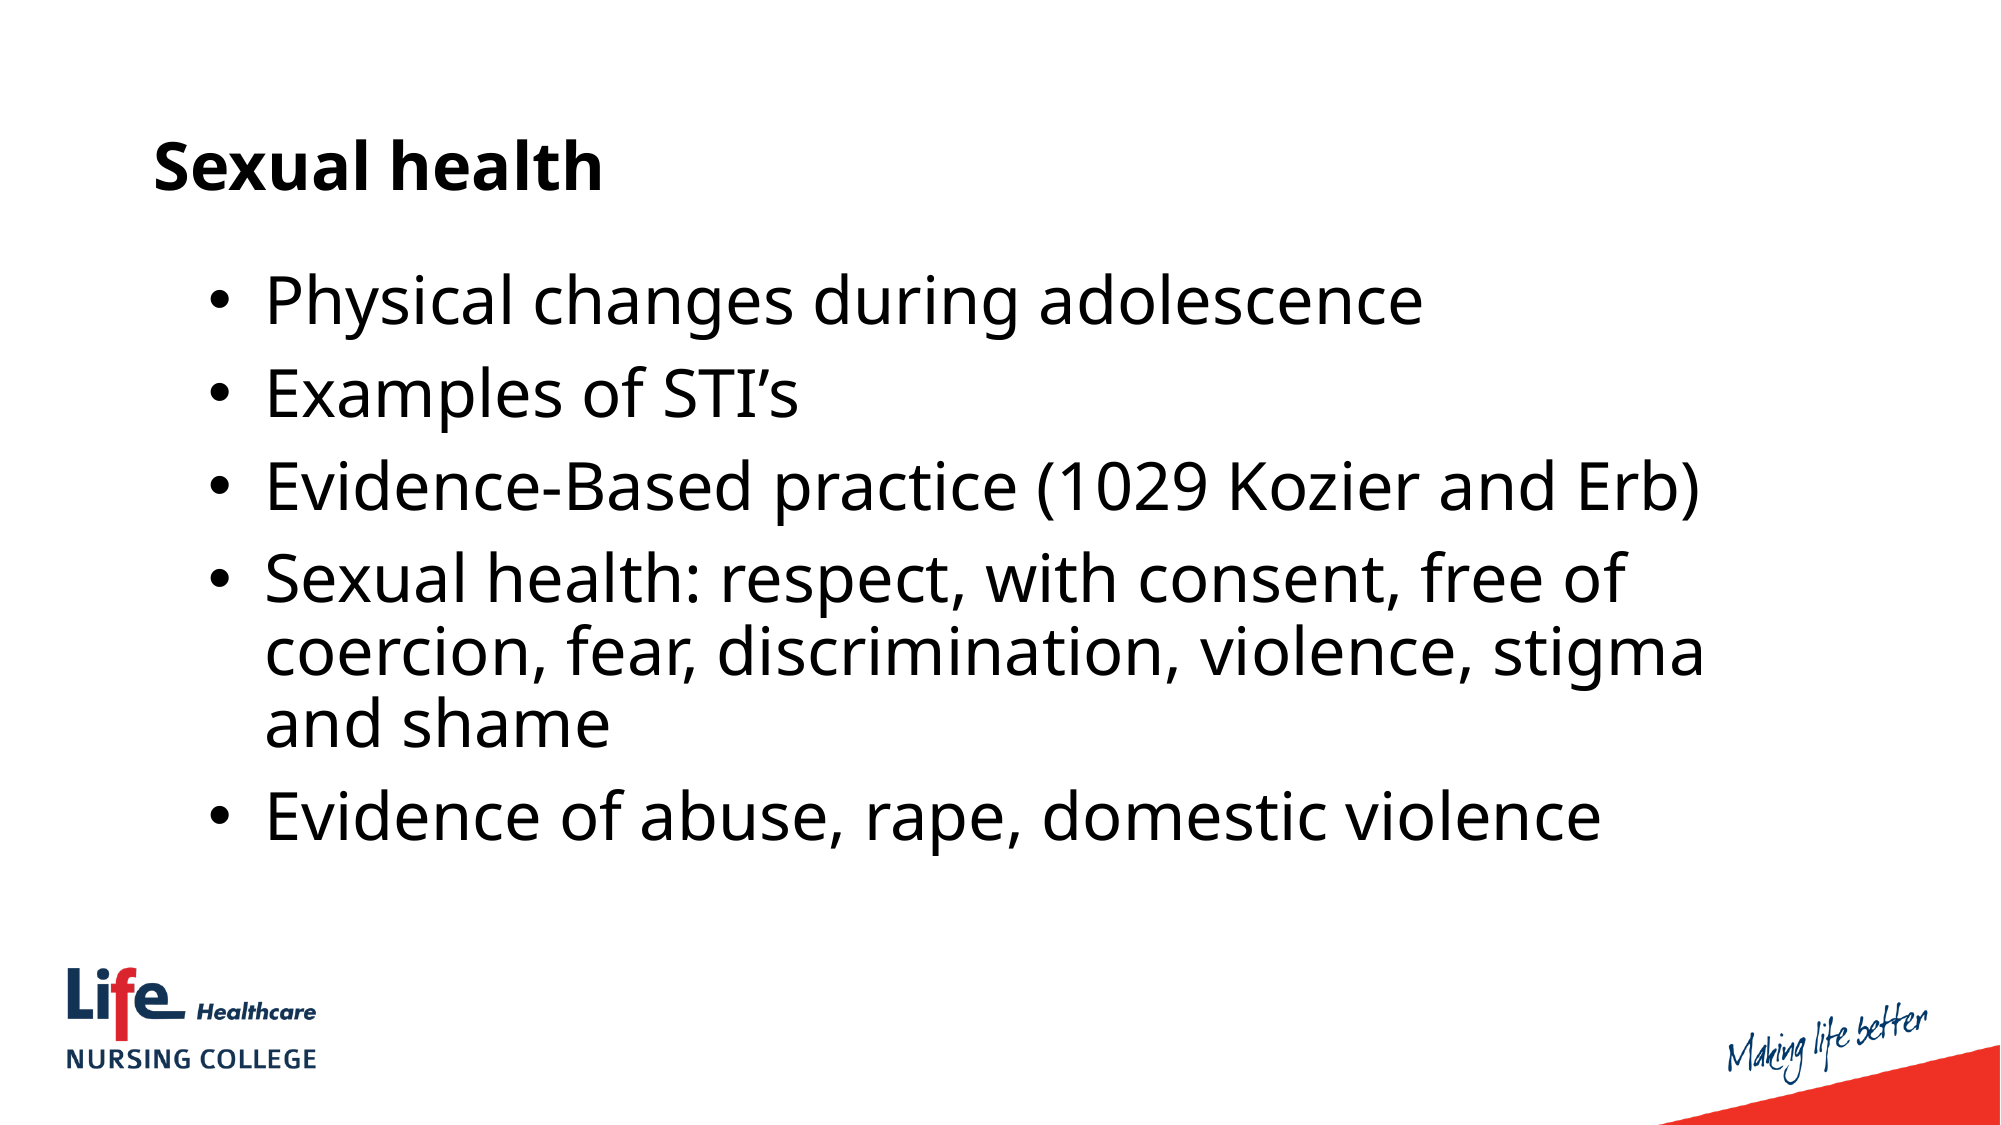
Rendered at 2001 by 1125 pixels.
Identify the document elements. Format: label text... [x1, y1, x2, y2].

picture [48, 953, 328, 1084]
title Sexual health [138, 59, 1725, 278]
list Physical changes during adolescence Examples of STI’s Evidence-Based practice (1029 Kozier and Erb) Sexual health: respect, with consent, free of coercion, fear, discrimination, violence, stigma and shame Evidence of abuse, rape, domestic violence [193, 259, 1742, 960]
picture [1658, 999, 2000, 1125]
